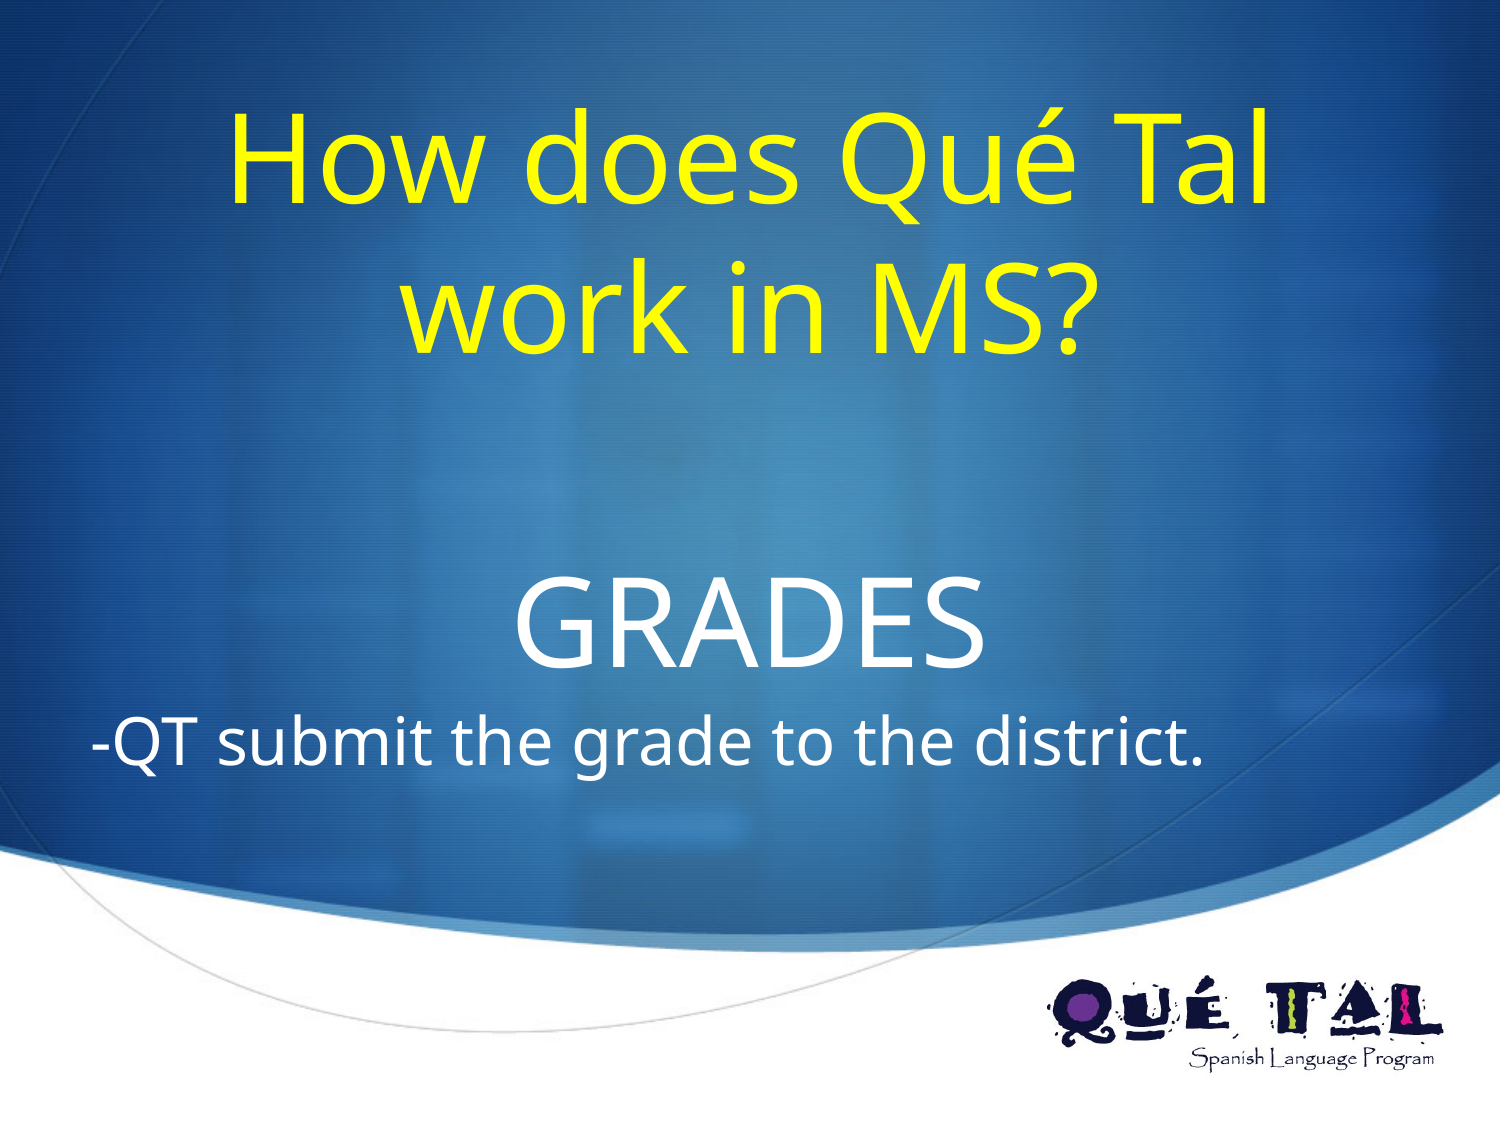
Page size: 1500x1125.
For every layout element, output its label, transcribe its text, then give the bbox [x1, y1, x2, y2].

title How does Qué Tal work in MS? [75, 212, 1425, 529]
picture [0, 0, 1500, 1125]
subtitle GRADES -QT submit the grade to the district. [75, 542, 1425, 1048]
